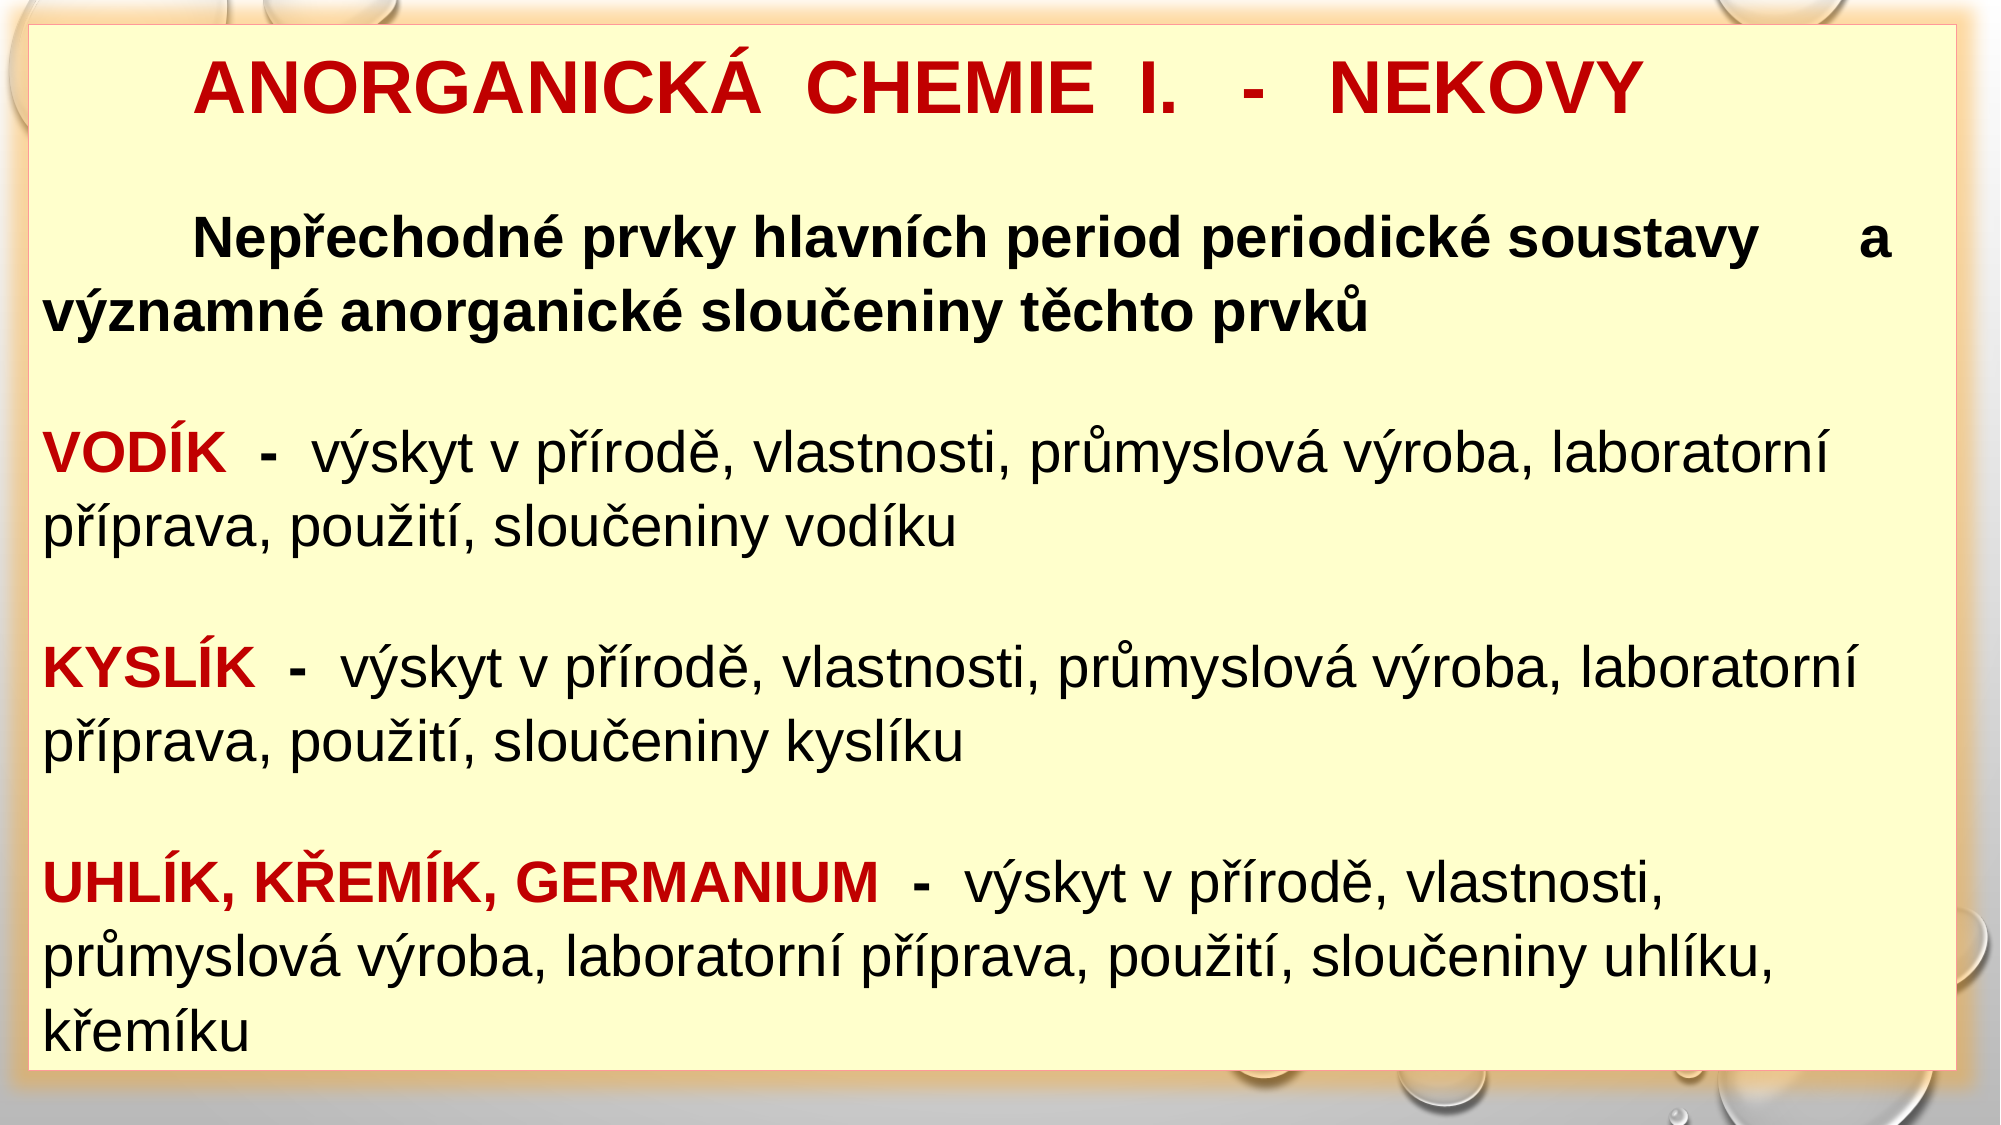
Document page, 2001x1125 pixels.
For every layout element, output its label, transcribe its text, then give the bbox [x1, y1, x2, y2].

text_box ANORGANICKÁ CHEMIE I. - NEKOVY Nepřechodné prvky hlavních period periodické soustavy a významné anorganické sloučeniny těchto prvků VODÍK - výskyt v přírodě, vlastnosti, průmyslová výroba, laboratorní příprava, použití, sloučeniny vodíku KYSLÍK - výskyt v přírodě, vlastnosti, průmyslová výroba, laboratorní příprava, použití, sloučeniny kyslíku UHLÍK, KŘEMÍK, GERMANIUM - výskyt v přírodě, vlastnosti, průmyslová výroba, laboratorní příprava, použití, sloučeniny uhlíku, křemíku [28, 24, 1957, 1071]
picture [0, 0, 2000, 1125]
